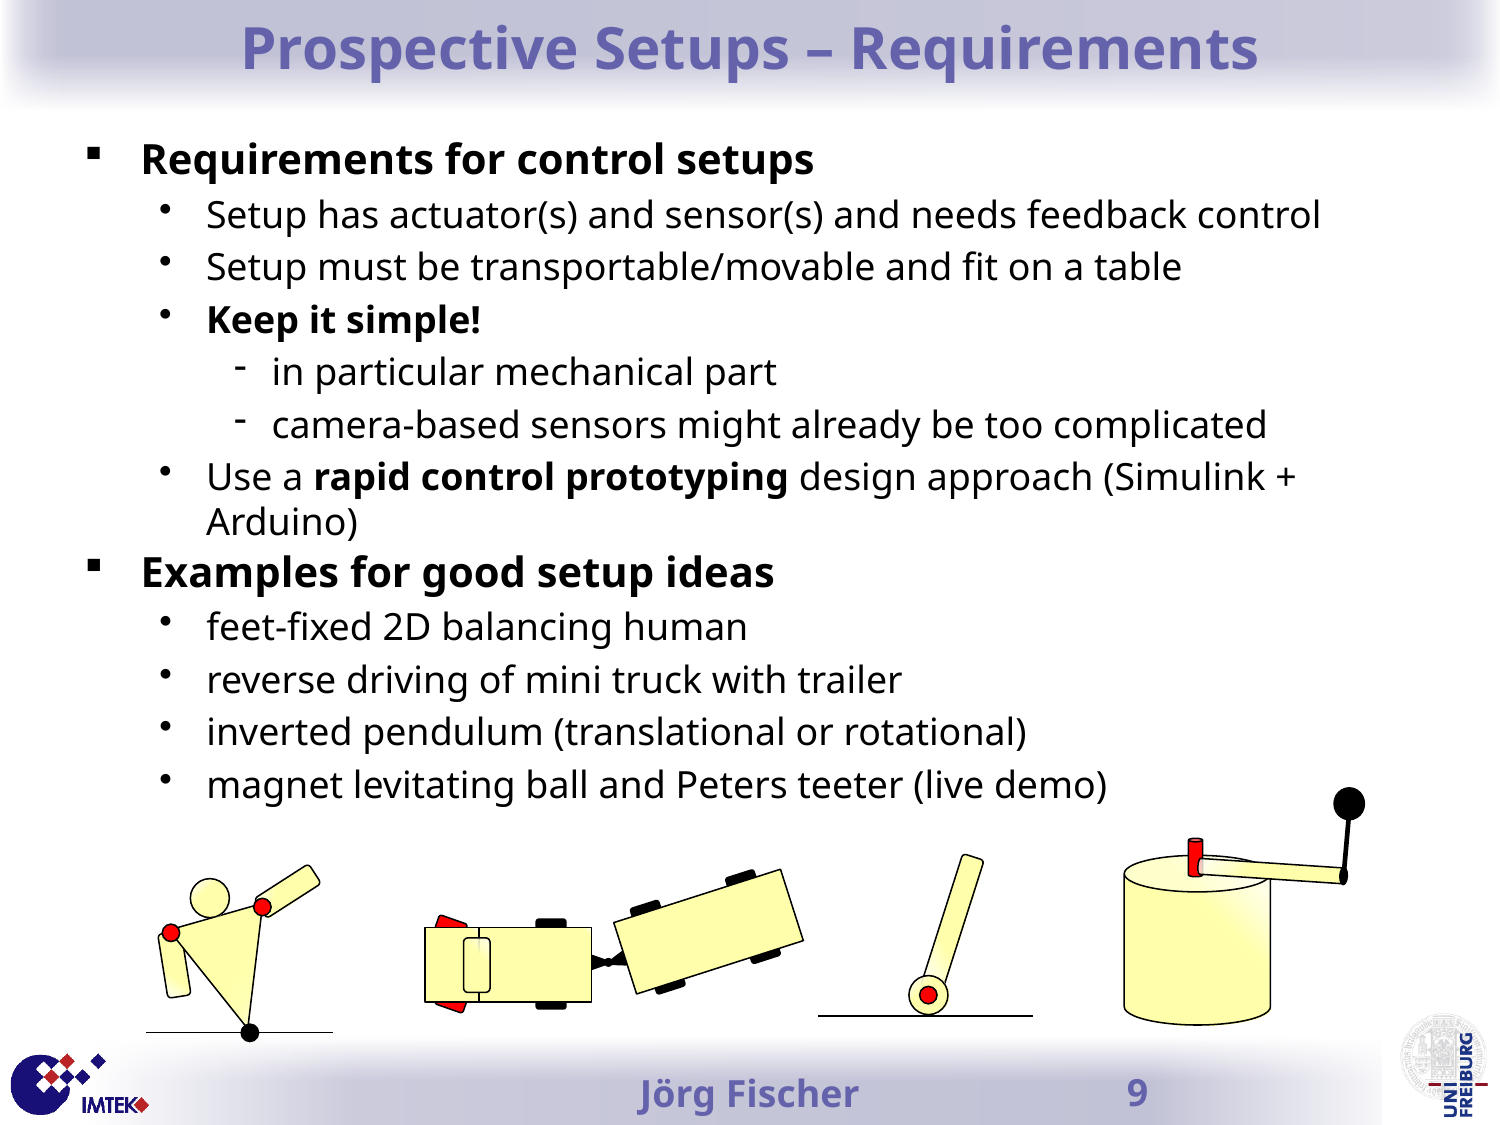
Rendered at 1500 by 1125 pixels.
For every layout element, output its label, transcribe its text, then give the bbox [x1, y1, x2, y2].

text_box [145, 878, 333, 1042]
picture [0, 84, 1500, 1125]
slide_number 9 [1033, 1062, 1164, 1125]
list Examples for good setup ideas feet-fixed 2D balancing human reverse driving of mini truck with trailer inverted pendulum (translational or rotational) magnet levitating ball and Peters teeter (live demo) [69, 538, 1465, 867]
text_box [817, 853, 1033, 1017]
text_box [424, 884, 794, 1010]
text_box Requirements for control setups Setup has actuator(s) and sensor(s) and needs feedback control Setup must be transportable/movable and fit on a table Keep it simple! in particular mechanical part camera-based sensors might already be too complicated Use a rapid control prototyping design approach (Simulink + Arduino) [69, 125, 1465, 528]
title Prospective Setups – Requirements [0, 1, 1500, 84]
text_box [1124, 787, 1365, 1026]
footer Jörg Fischer [366, 1062, 1033, 1122]
